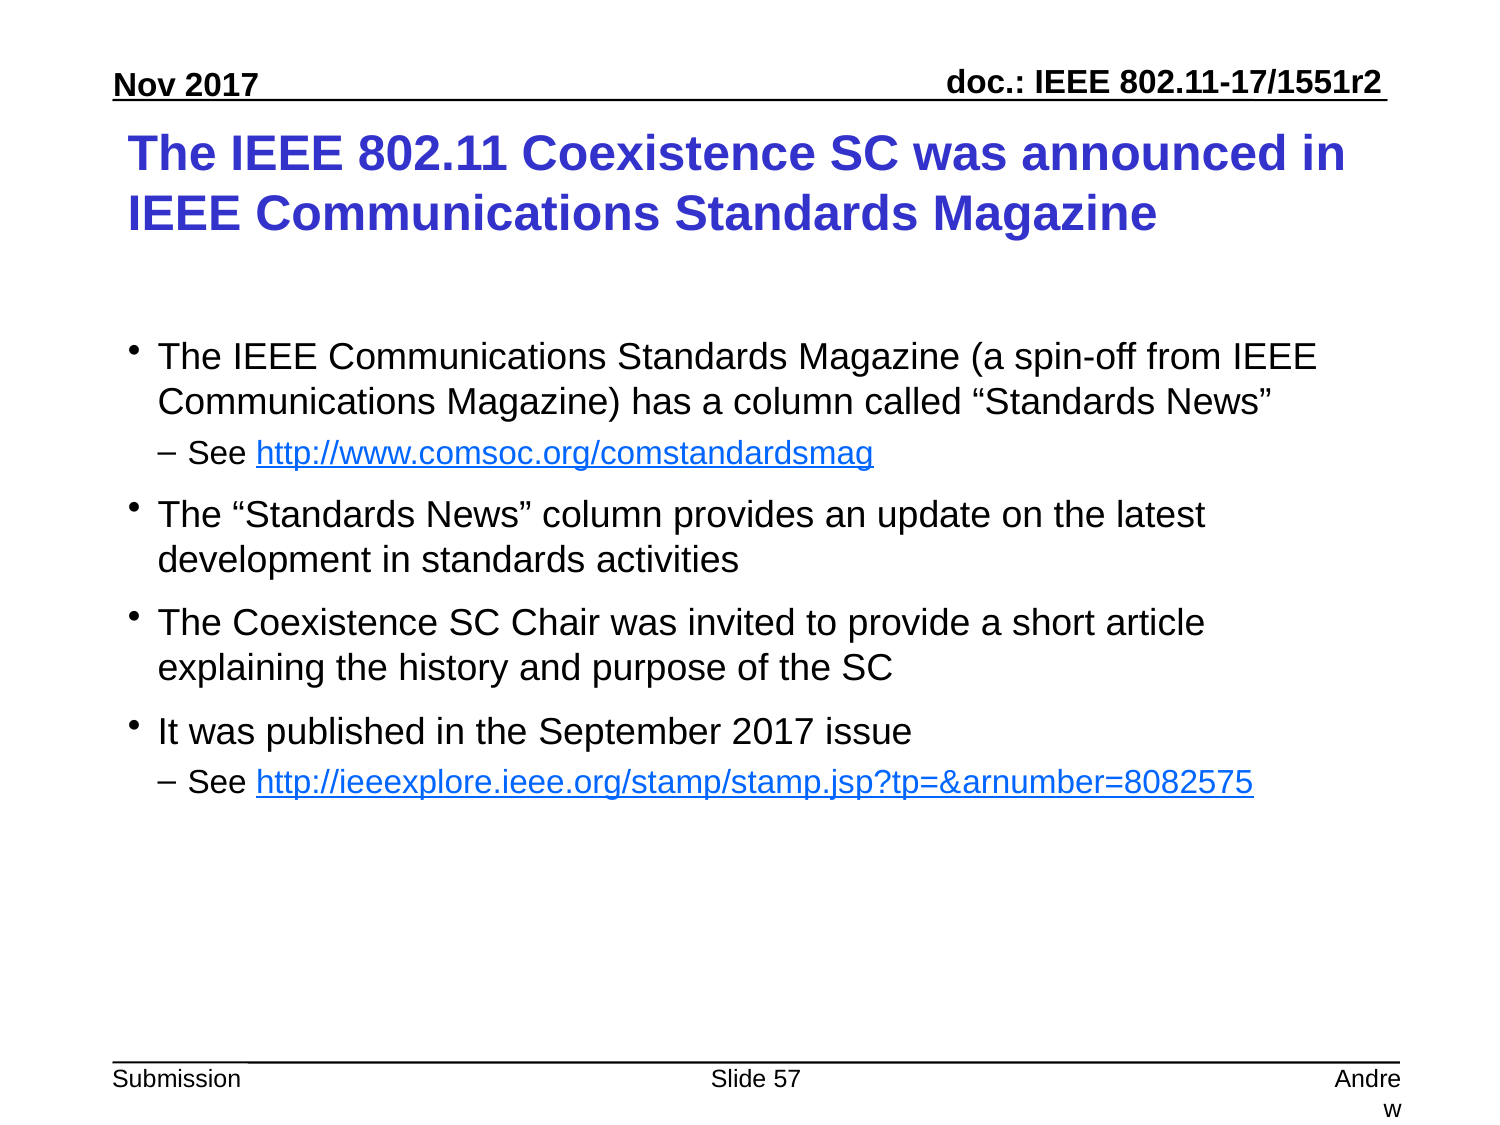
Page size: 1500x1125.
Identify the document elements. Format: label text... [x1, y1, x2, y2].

list The IEEE Communications Standards Magazine (a spin-off from IEEE Communications Magazine) has a column called “Standards News” See http://www.comsoc.org/comstandardsmag The “Standards News” column provides an update on the latest development in standards activities The Coexistence SC Chair was invited to provide a short article explaining the history and purpose of the SC It was published in the September 2017 issue See http://ieeexplore.ieee.org/stamp/stamp.jsp?tp=&arnumber=8082575 [112, 324, 1388, 1000]
title The IEEE 802.11 Coexistence SC was announced in IEEE Communications Standards Magazine [112, 112, 1388, 288]
slide_number Slide 57 [709, 1061, 803, 1093]
footer Andrew Myles, Cisco [1320, 1061, 1402, 1093]
